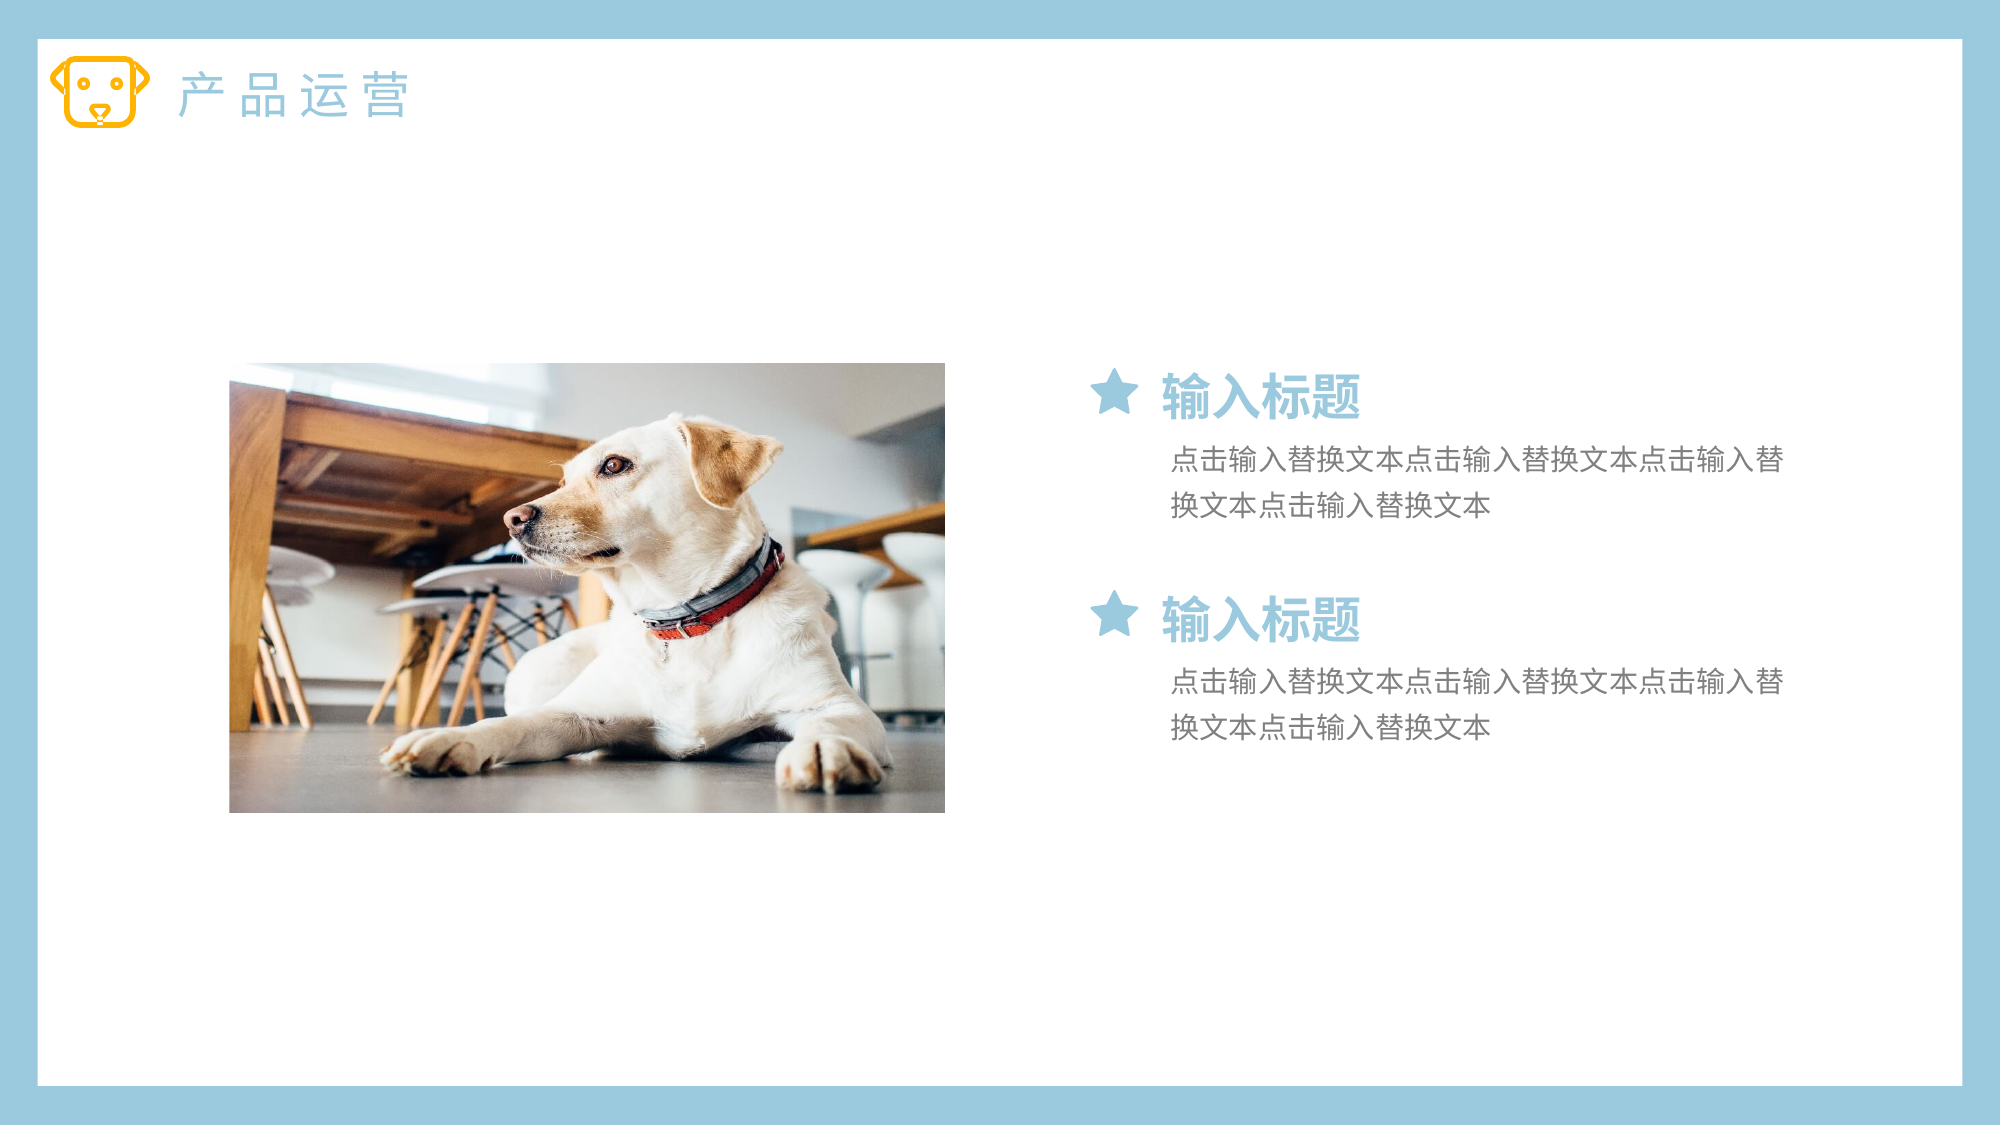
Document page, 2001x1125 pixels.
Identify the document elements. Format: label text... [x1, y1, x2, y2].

text_box [228, 363, 946, 813]
text_box [0, 0, 2000, 1125]
text_box 点击输入替换文本点击输入替换文本点击输入替换文本点击输入替换文本 [1155, 645, 1810, 752]
text_box 产 品 运 营 [162, 56, 1126, 131]
text_box [1089, 589, 1140, 638]
text_box [36, 38, 1963, 1087]
text_box [49, 56, 150, 128]
text_box [1089, 366, 1140, 415]
text_box 输入标题 [1144, 587, 1378, 649]
text_box 点击输入替换文本点击输入替换文本点击输入替换文本点击输入替换文本 [1155, 423, 1810, 530]
text_box 输入标题 [1149, 364, 1373, 426]
